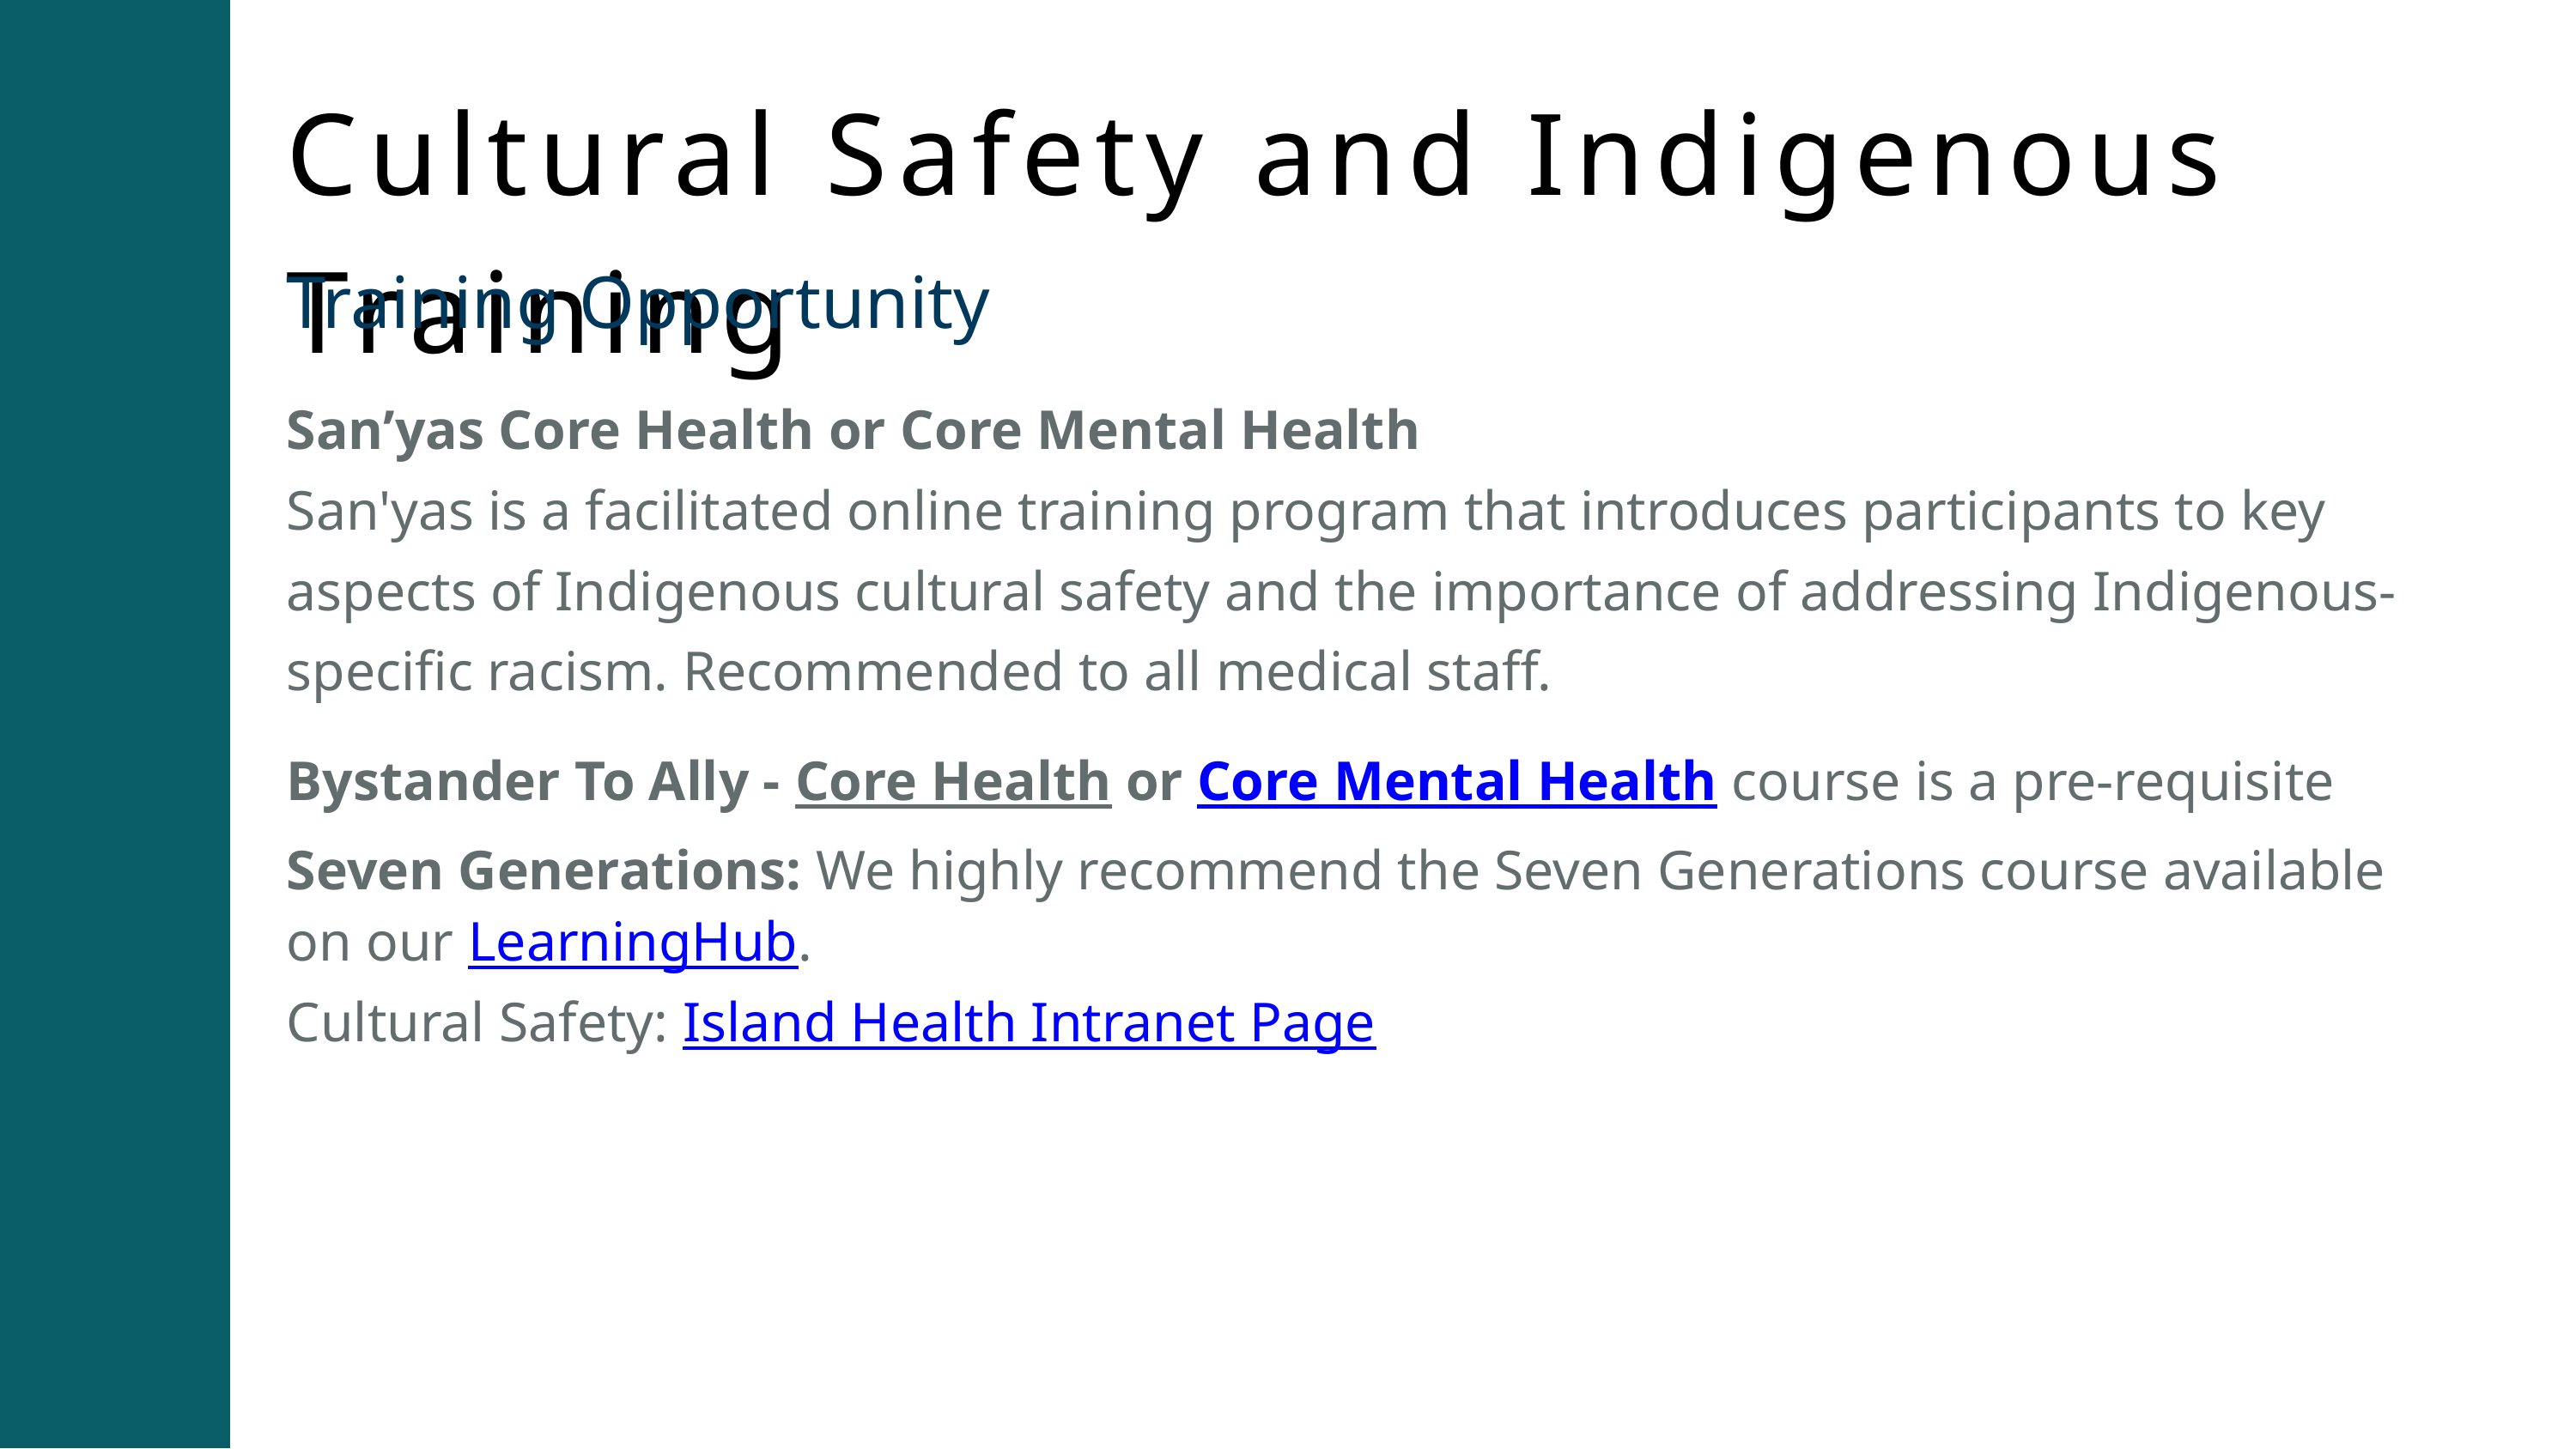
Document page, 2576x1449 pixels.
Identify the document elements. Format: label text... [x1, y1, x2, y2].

text_box Cultural Safety and Indigenous Training [286, 60, 2514, 376]
text_box San’yas Core Health or Core Mental Health San'yas is a facilitated online training program that introduces participants to key aspects of Indigenous cultural safety and the importance of addressing Indigenous-specific racism. ​Recommended to all medical staff. Bystander To Ally - Core Health or Core Mental Health​ course is a pre-requisite Seven Generations: We highly recommend the Seven Generations course available on our LearningHub​. Cultural Safety: Island Health Intranet Page​ [286, 379, 2432, 1449]
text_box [0, 0, 231, 1449]
text_box Training Opportunity [286, 242, 2443, 444]
